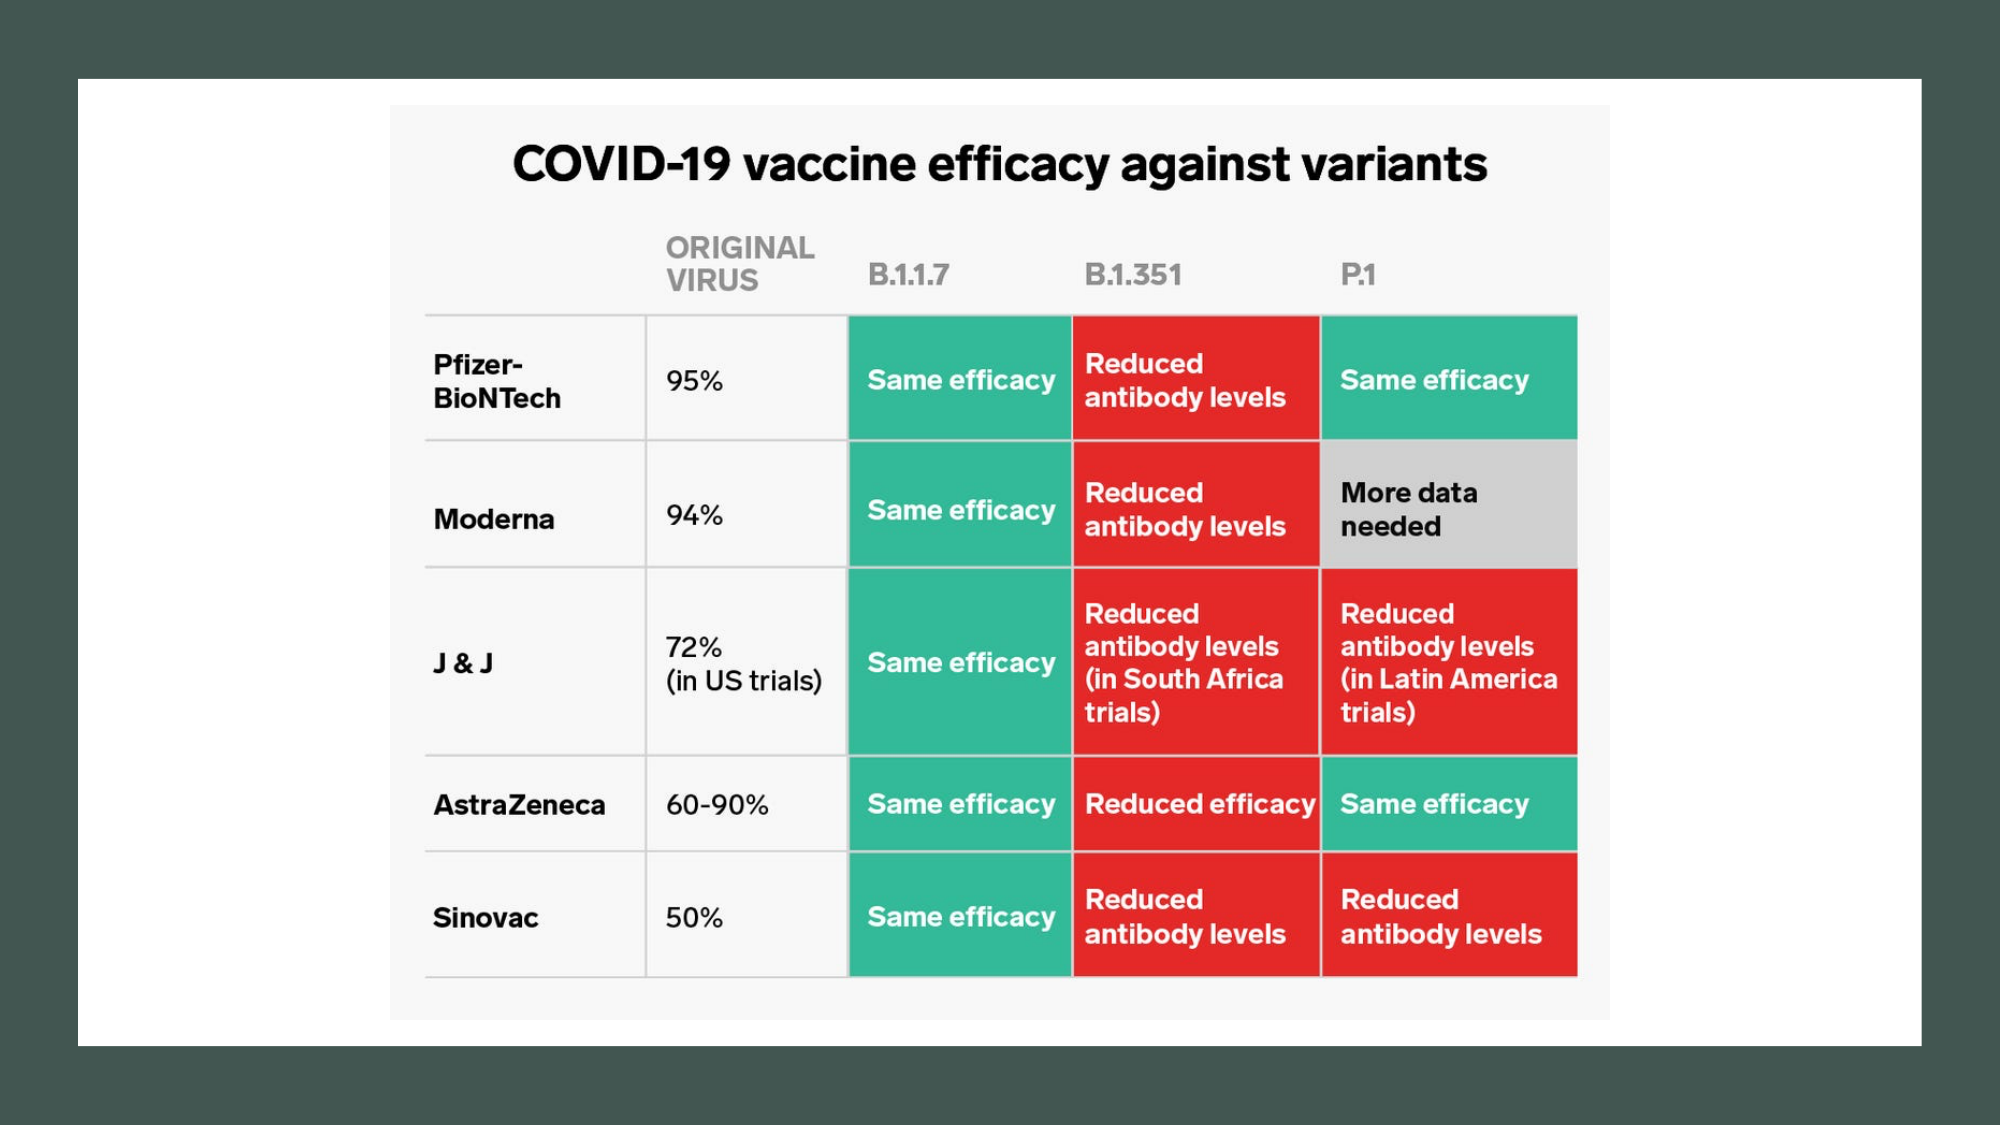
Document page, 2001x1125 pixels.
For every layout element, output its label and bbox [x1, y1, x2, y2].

text_box [0, 0, 2000, 1125]
text_box [77, 78, 1923, 1047]
picture [390, 105, 1610, 1020]
